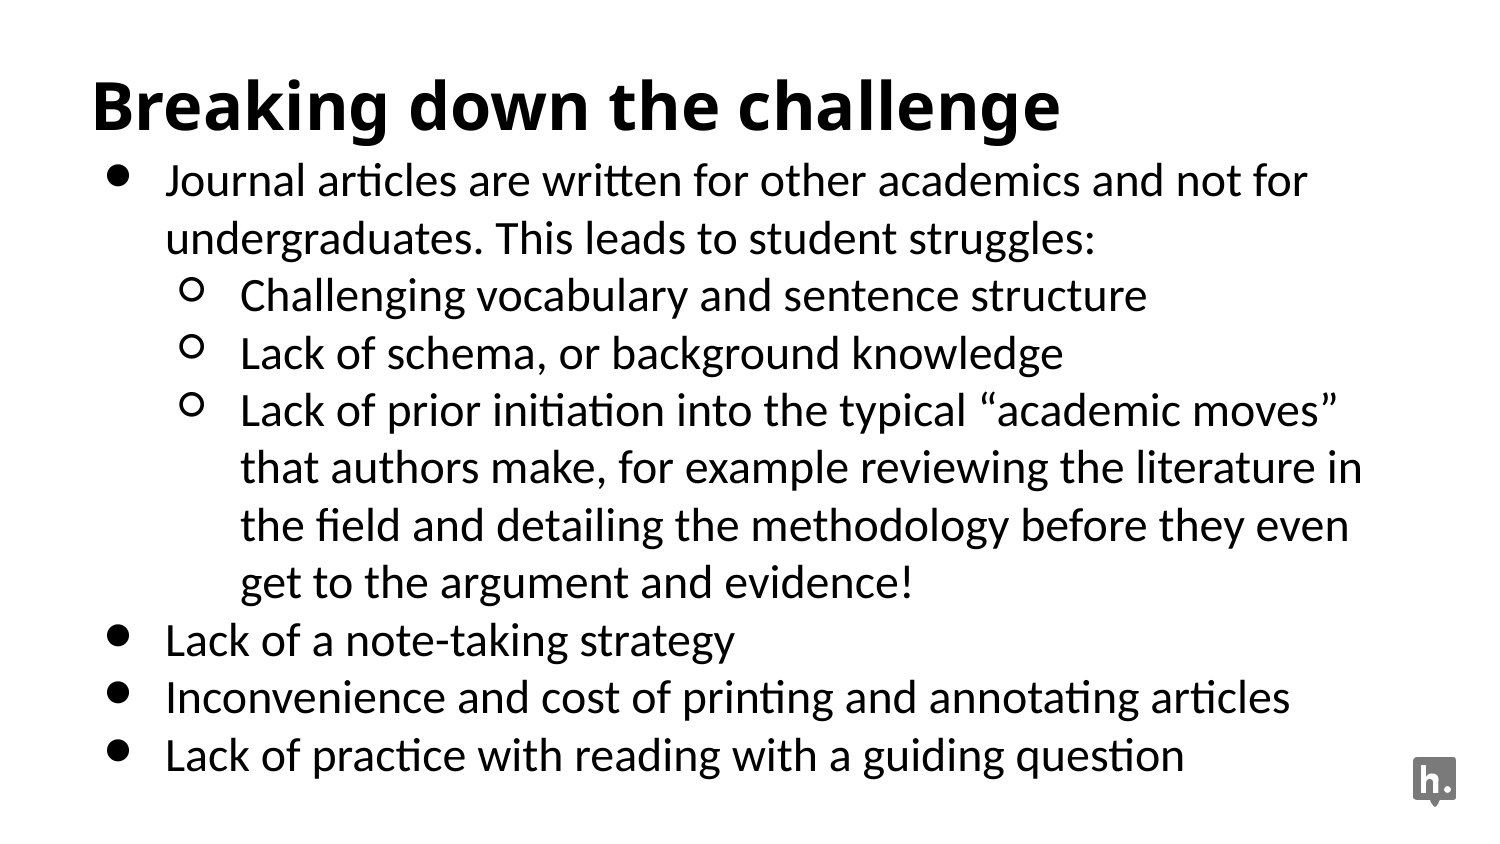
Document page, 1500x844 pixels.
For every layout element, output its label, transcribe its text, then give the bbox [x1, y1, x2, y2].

title Breaking down the challenge [75, 33, 1425, 175]
picture [1413, 757, 1456, 807]
list Journal articles are written for other academics and not for undergraduates. This leads to student struggles: Challenging vocabulary and sentence structure Lack of schema, or background knowledge Lack of prior initiation into the typical “academic moves” that authors make, for example reviewing the literature in the field and detailing the methodology before they even get to the argument and evidence! Lack of a note-taking strategy Inconvenience and cost of printing and annotating articles Lack of practice with reading with a guiding question [75, 133, 1397, 821]
